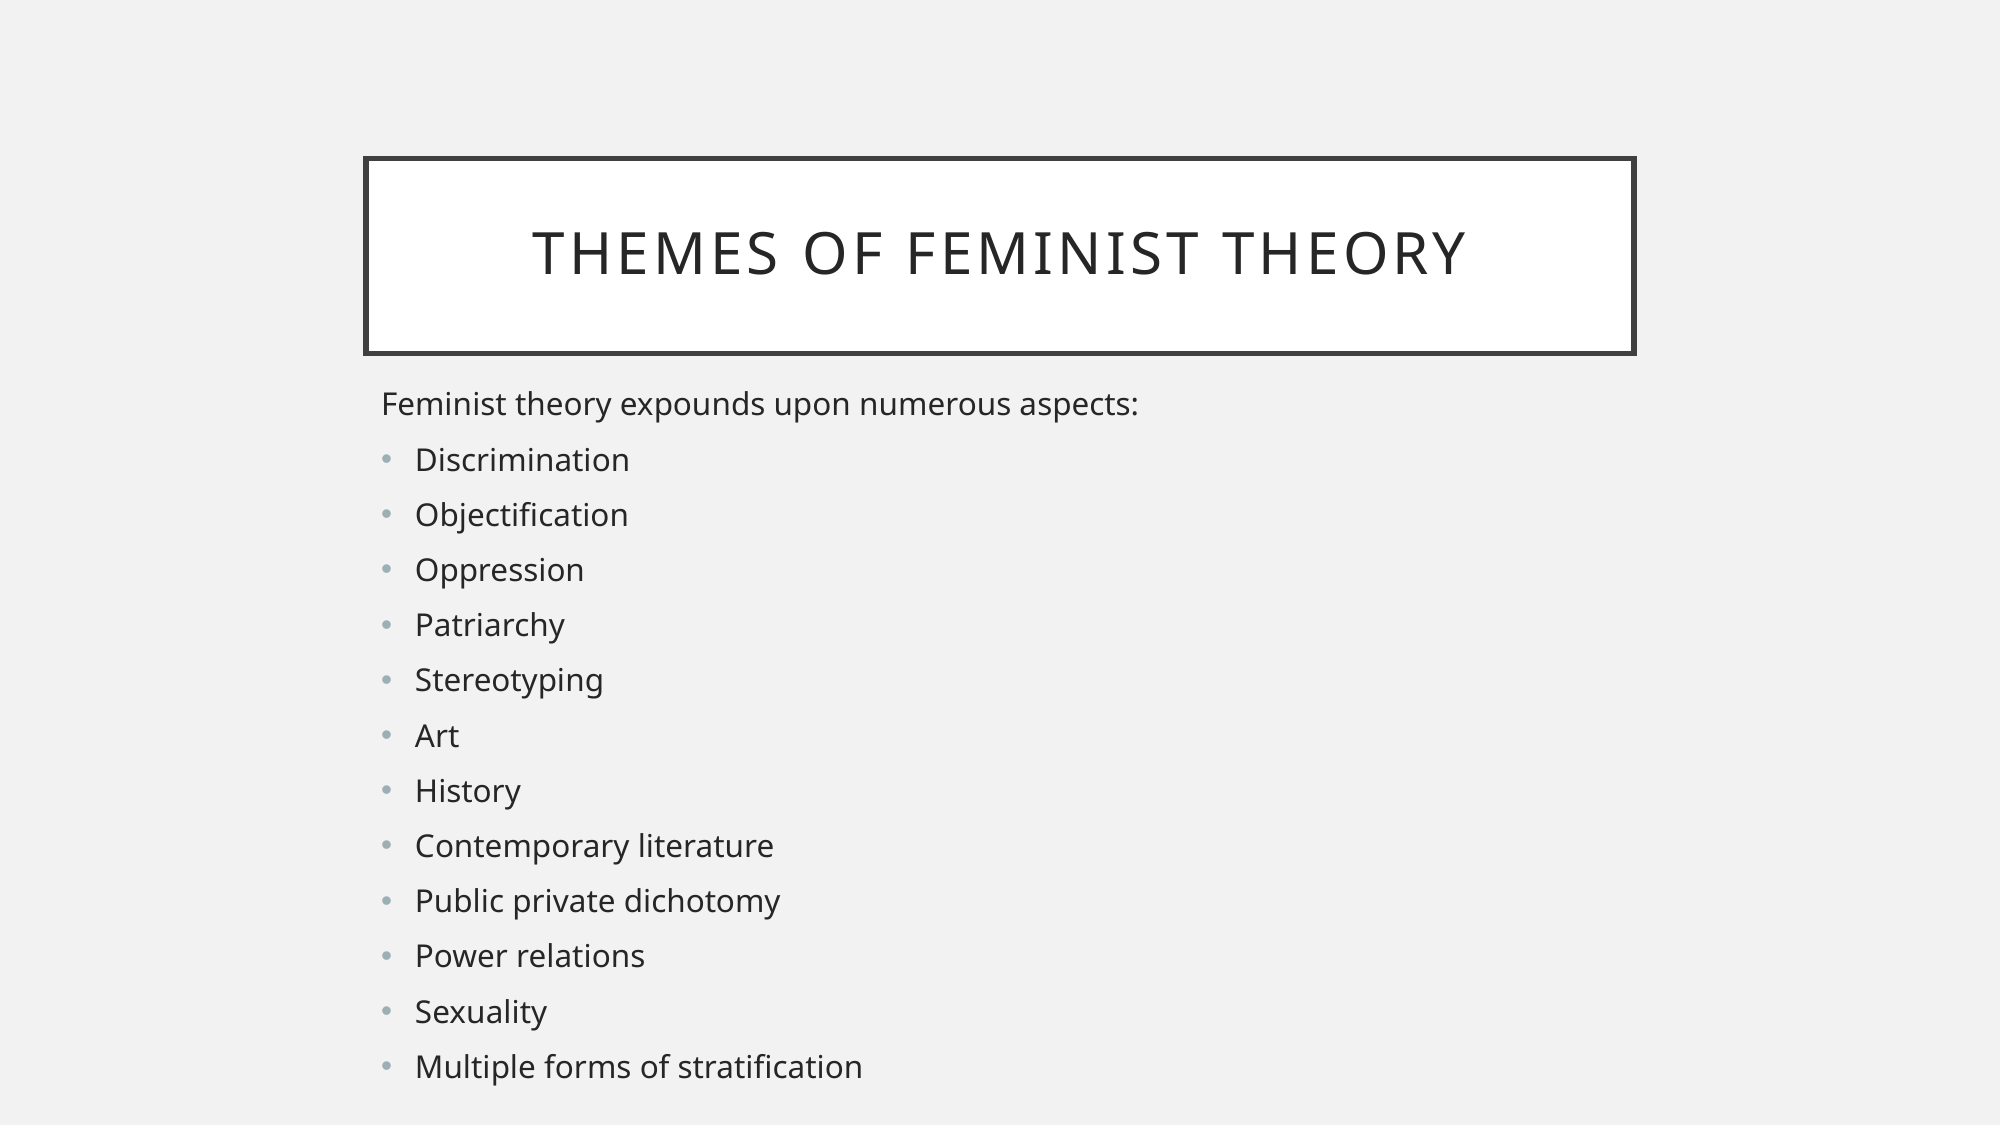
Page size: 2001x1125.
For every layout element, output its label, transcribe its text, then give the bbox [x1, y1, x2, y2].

list Feminist theory expounds upon numerous aspects: Discrimination Objectification Oppression Patriarchy Stereotyping Art History Contemporary literature Public private dichotomy Power relations Sexuality Multiple forms of stratification [366, 376, 1634, 1094]
title Themes of feminist theory [363, 156, 1637, 356]
